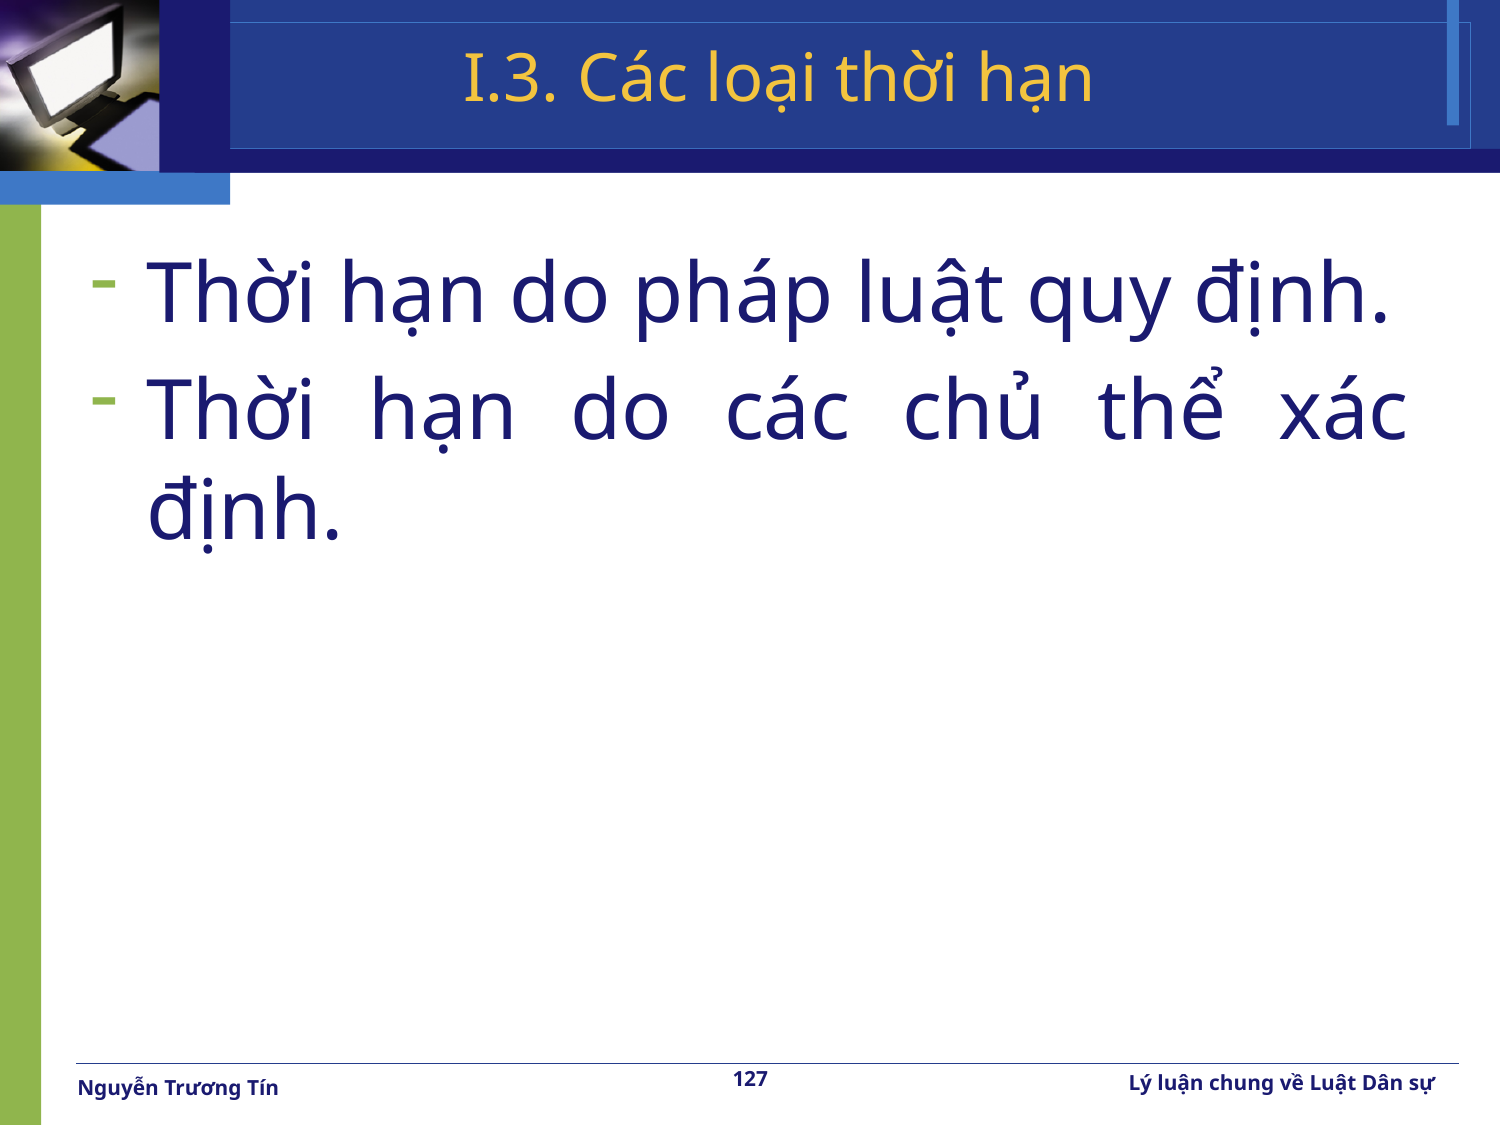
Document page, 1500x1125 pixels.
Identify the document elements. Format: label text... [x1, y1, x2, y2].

title I.3. Các loại thời hạn [147, 28, 1413, 121]
list Thời hạn do pháp luật quy định. Thời hạn do các chủ thể xác định. [75, 231, 1425, 1059]
slide_number 127 [575, 1057, 925, 1096]
picture [0, 0, 159, 171]
slide_number Nguyễn Trương Tín [62, 1067, 475, 1105]
footer Lý luận chung về Luật Dân sự [1057, 1062, 1450, 1094]
